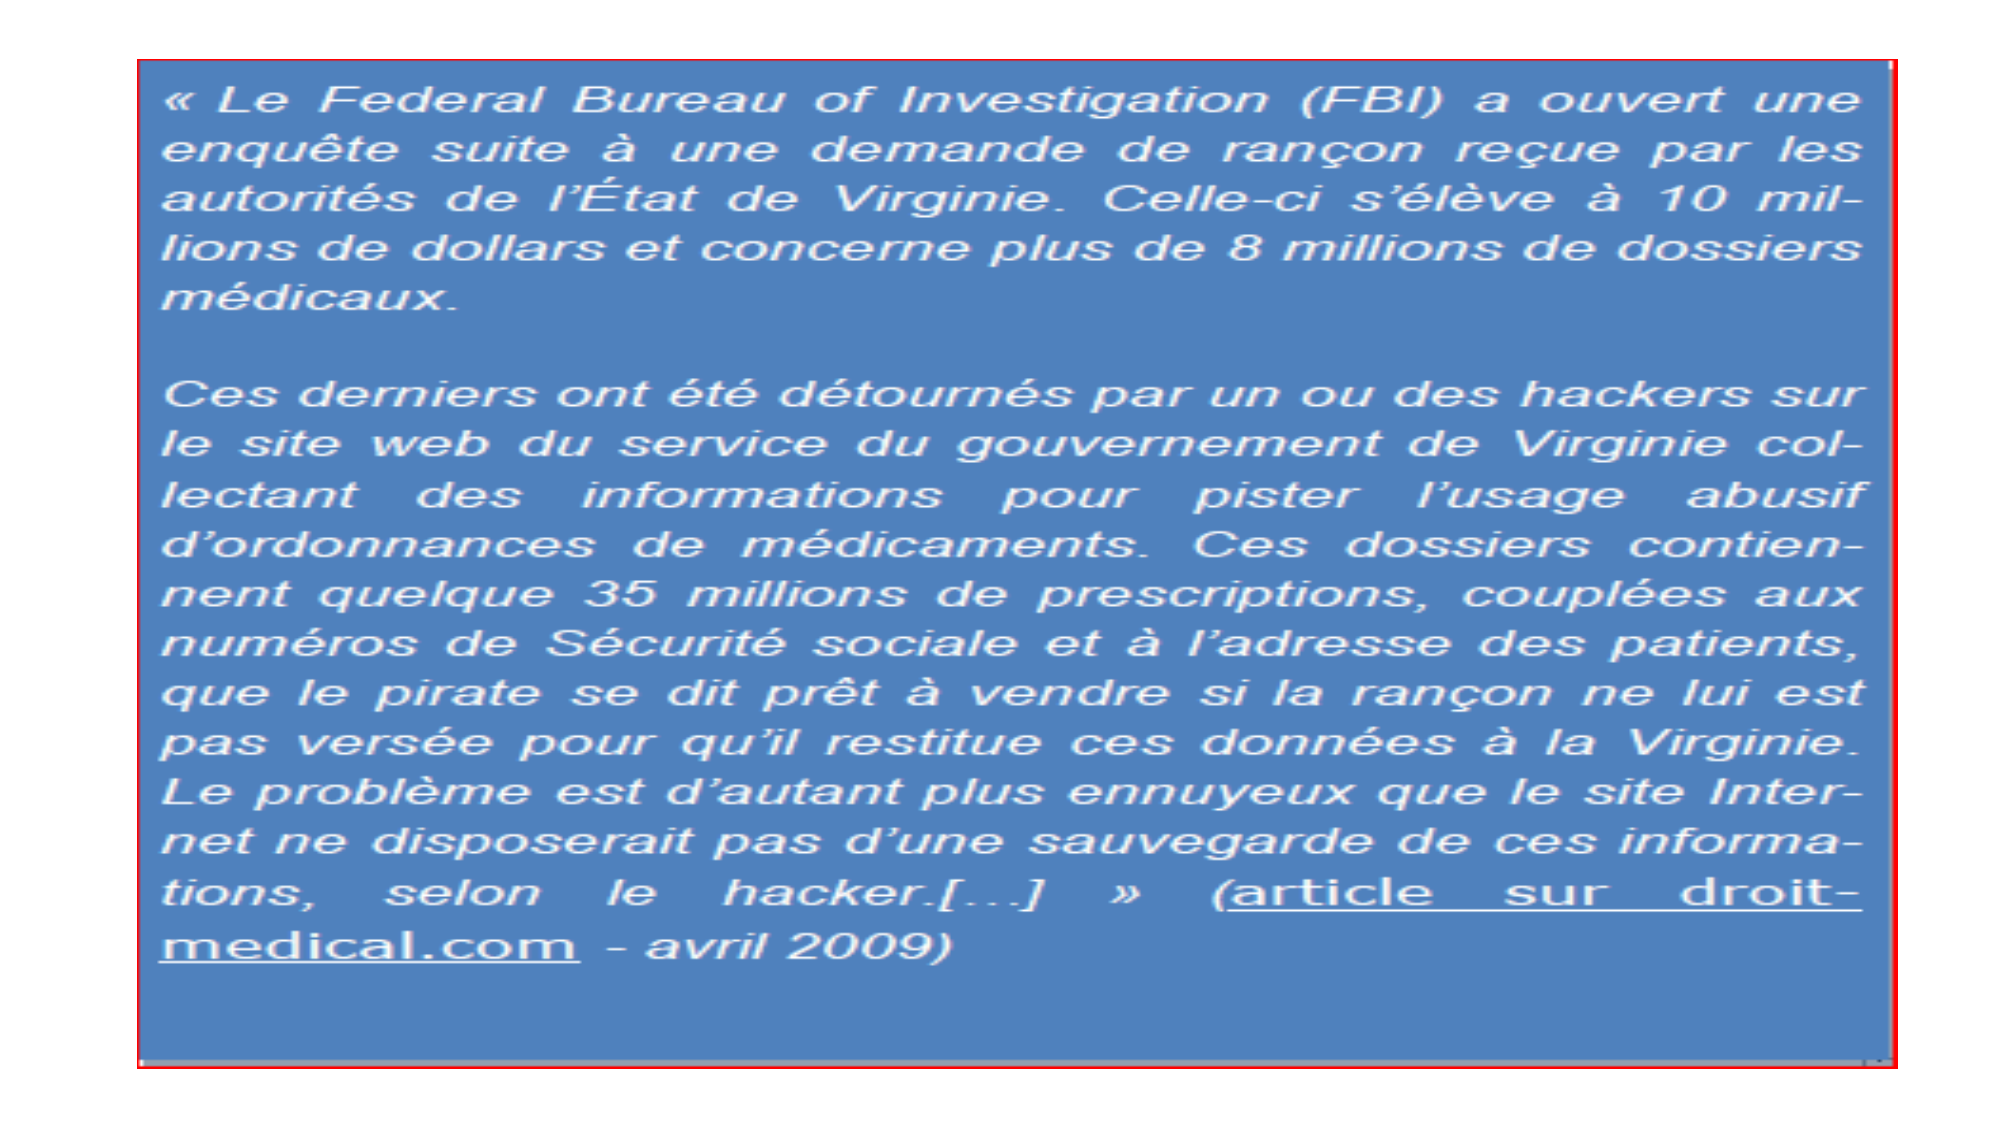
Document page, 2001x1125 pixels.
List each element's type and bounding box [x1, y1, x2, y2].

list [137, 59, 1898, 1069]
